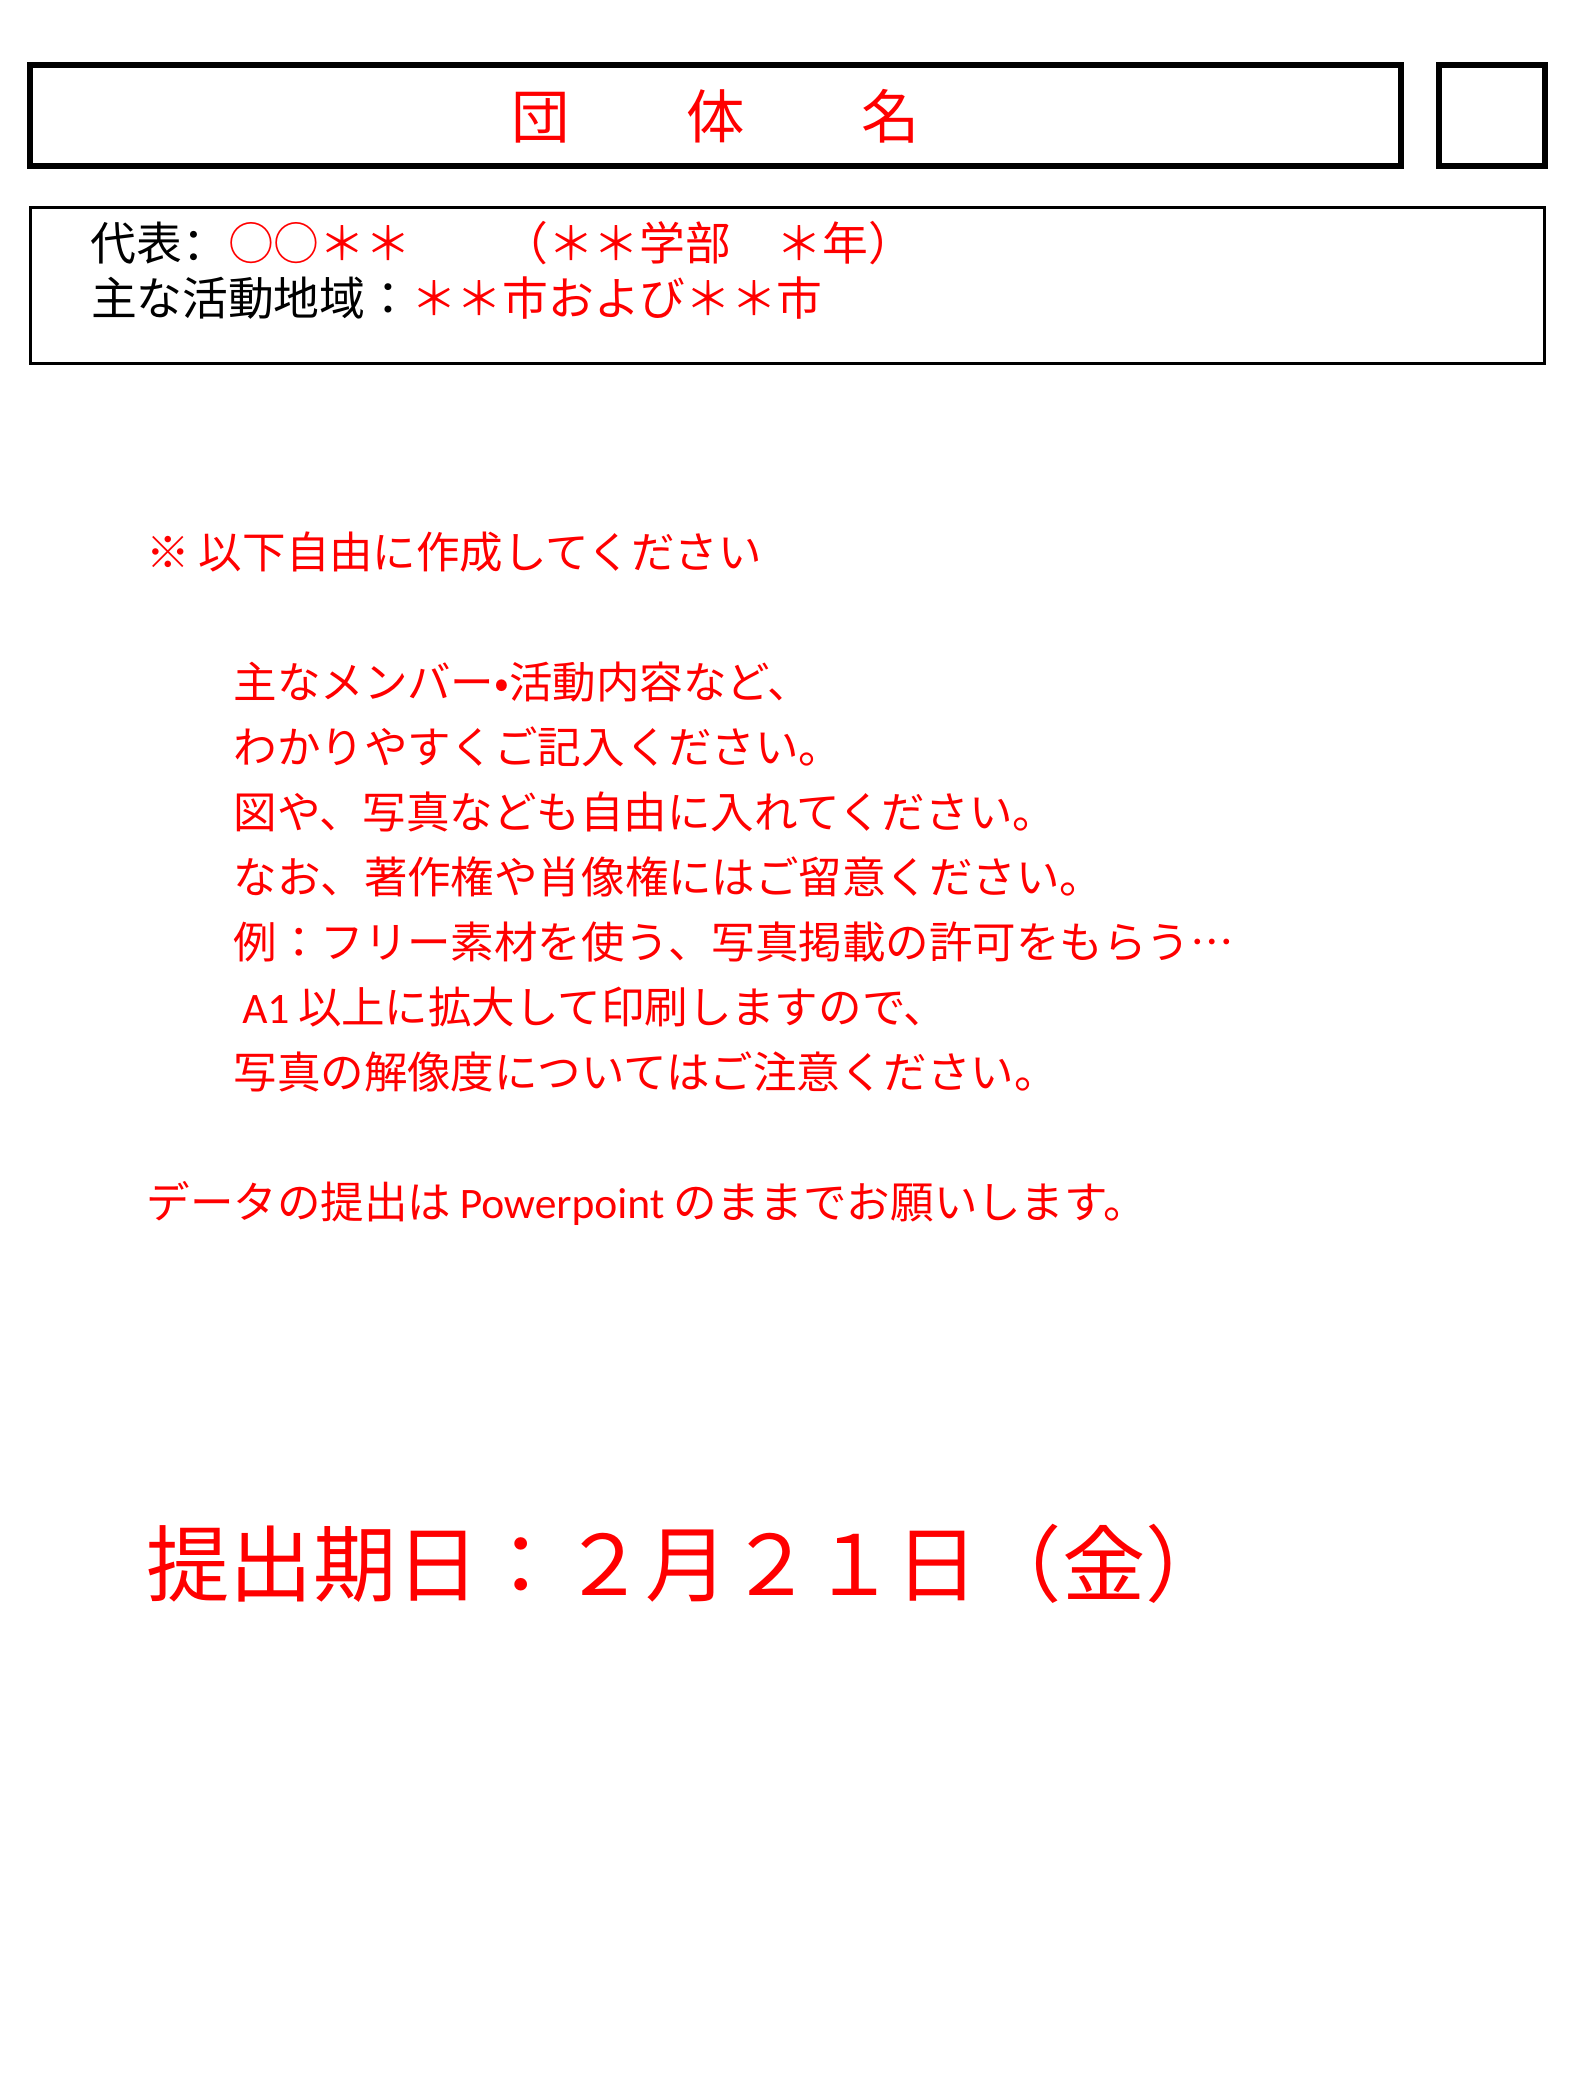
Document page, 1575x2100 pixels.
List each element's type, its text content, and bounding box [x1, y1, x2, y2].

text_box 団 体 名 [30, 64, 1402, 167]
subtitle ※以下自由に作成してください 主なメンバー・活動内容など、 わかりやすくご記入ください。 図や、写真なども自由に入れてください。 なお、著作権や肖像権にはご留意ください。 例：フリー素材を使う、写真掲載の許可をもらう… A1以上に拡大して印刷しますので、 写真の解像度についてはご注意ください。 データの提出はPowerpointのままでお願いします。 [131, 522, 1480, 1240]
text_box 提出期日：２月２１日（金） [131, 1516, 1439, 1673]
text_box 代表：○○＊＊ （＊＊学部 ＊年） 主な活動地域：＊＊市および＊＊市 [30, 207, 1545, 364]
text_box [1438, 64, 1545, 167]
